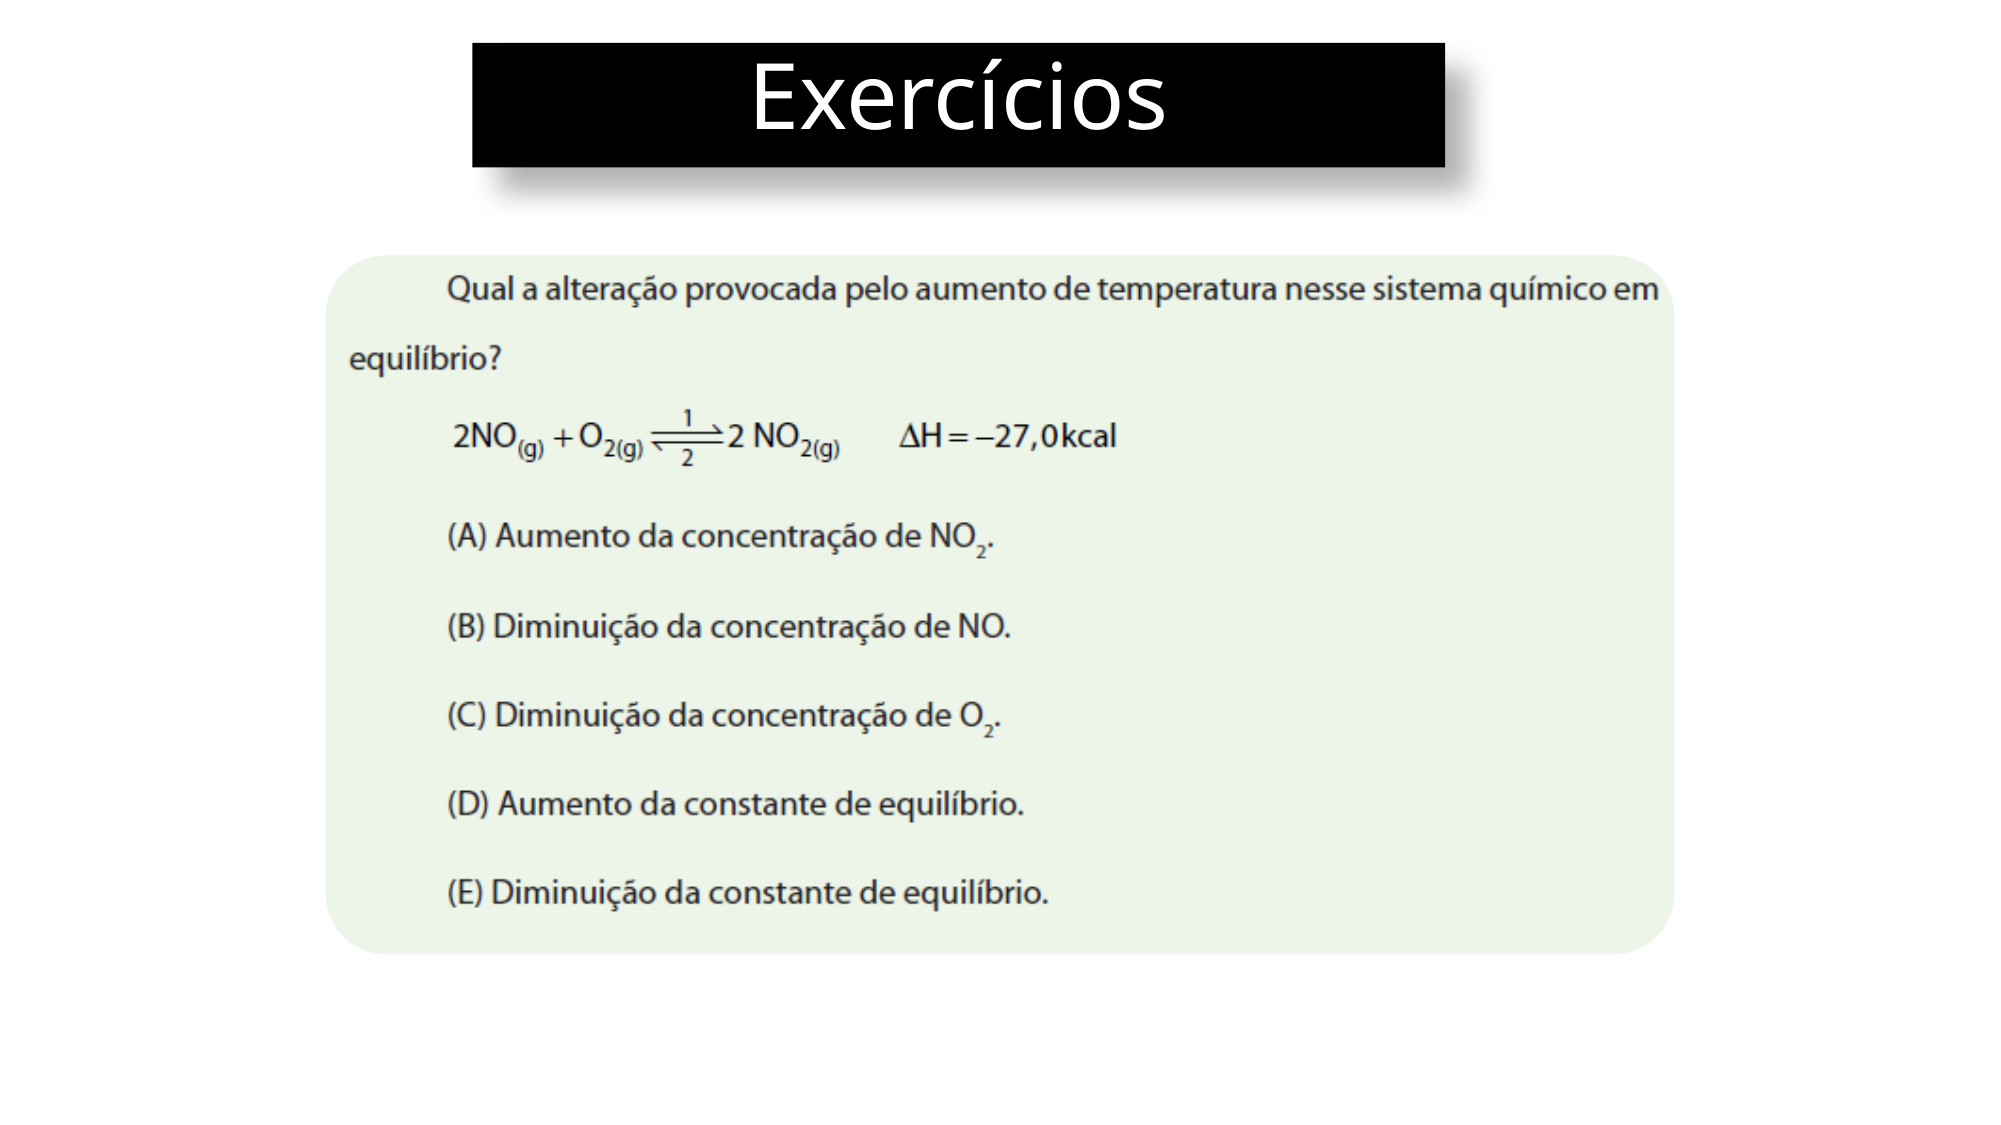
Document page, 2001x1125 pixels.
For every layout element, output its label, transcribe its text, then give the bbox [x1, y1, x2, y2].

text_box Exercícios [472, 42, 1446, 168]
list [325, 255, 1675, 955]
